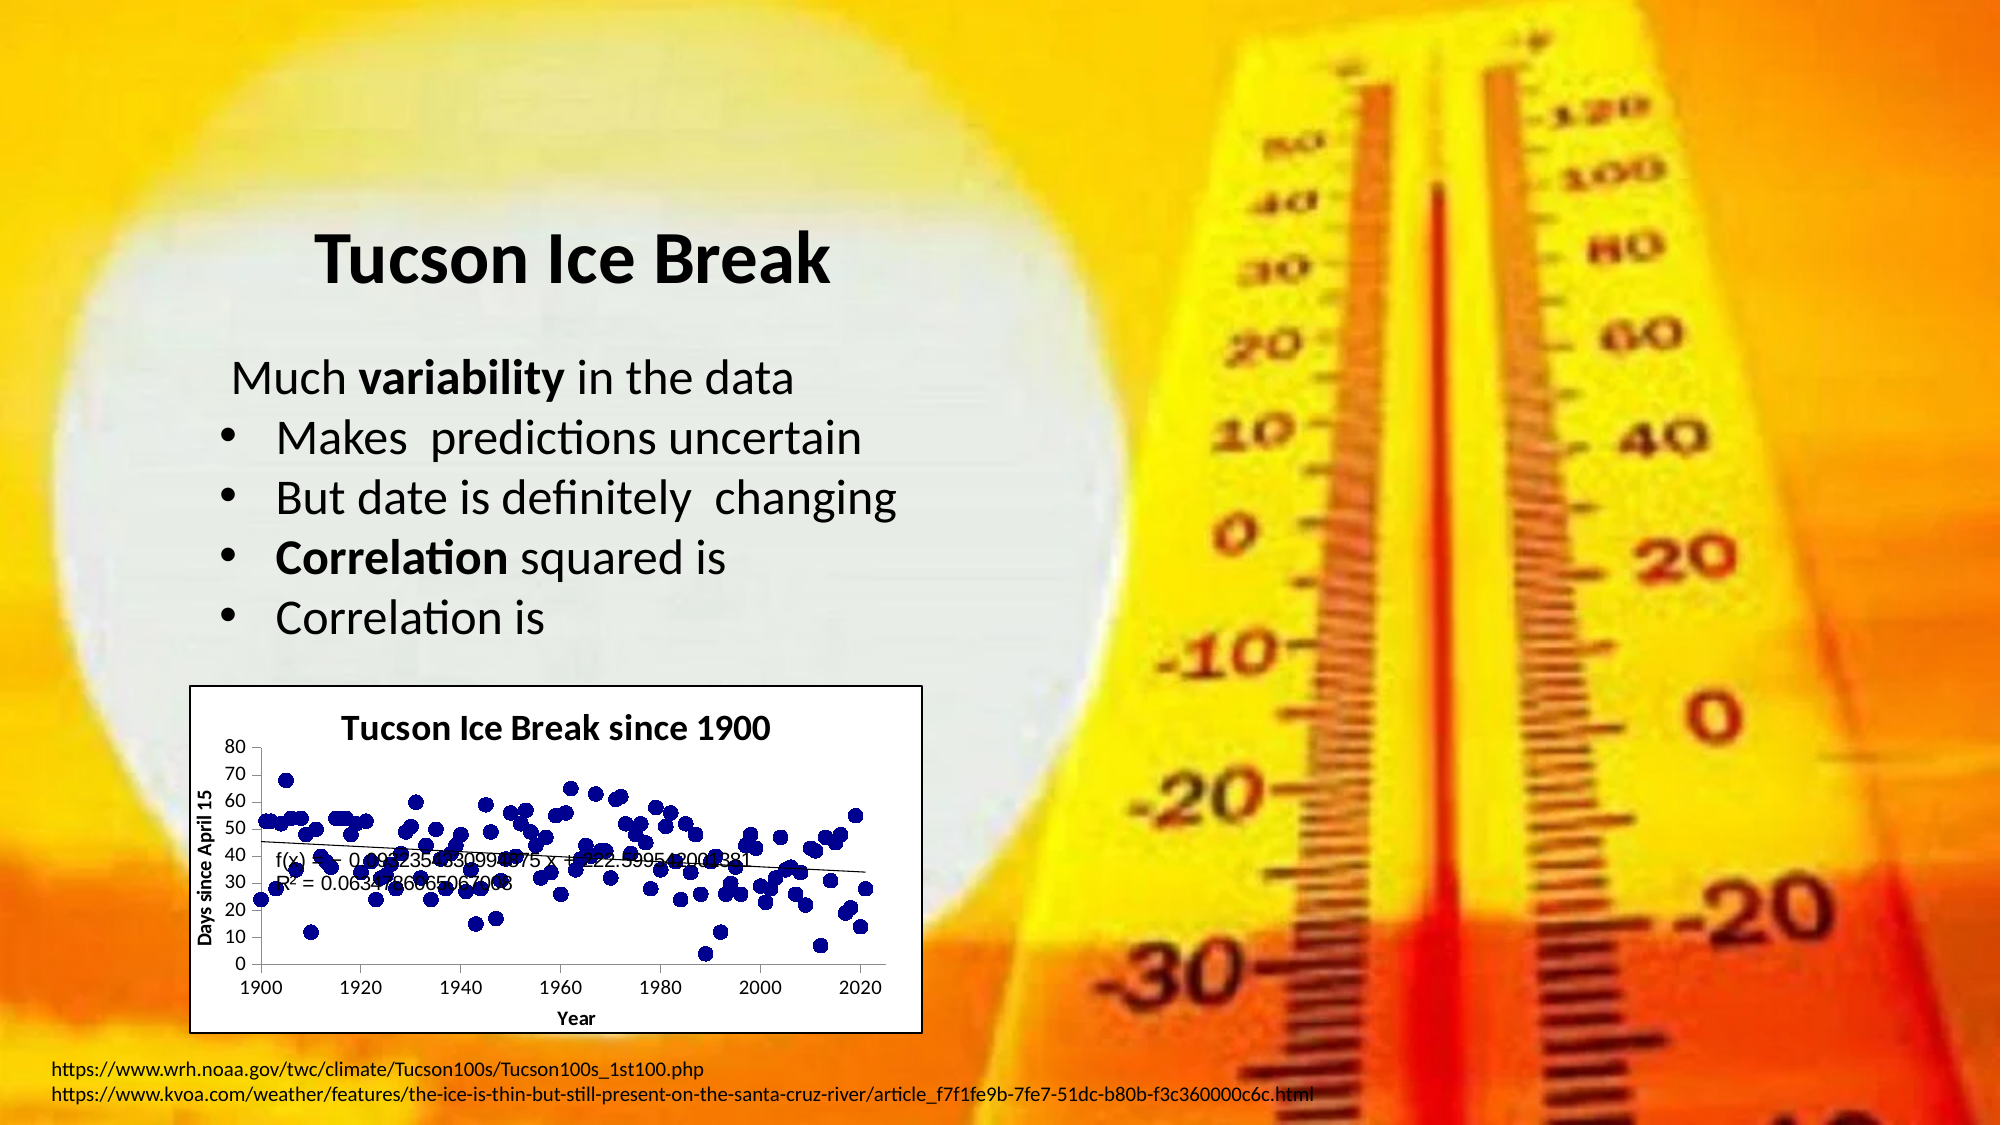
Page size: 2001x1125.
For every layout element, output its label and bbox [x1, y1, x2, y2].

chart [188, 684, 924, 1037]
picture [0, 0, 2000, 1125]
